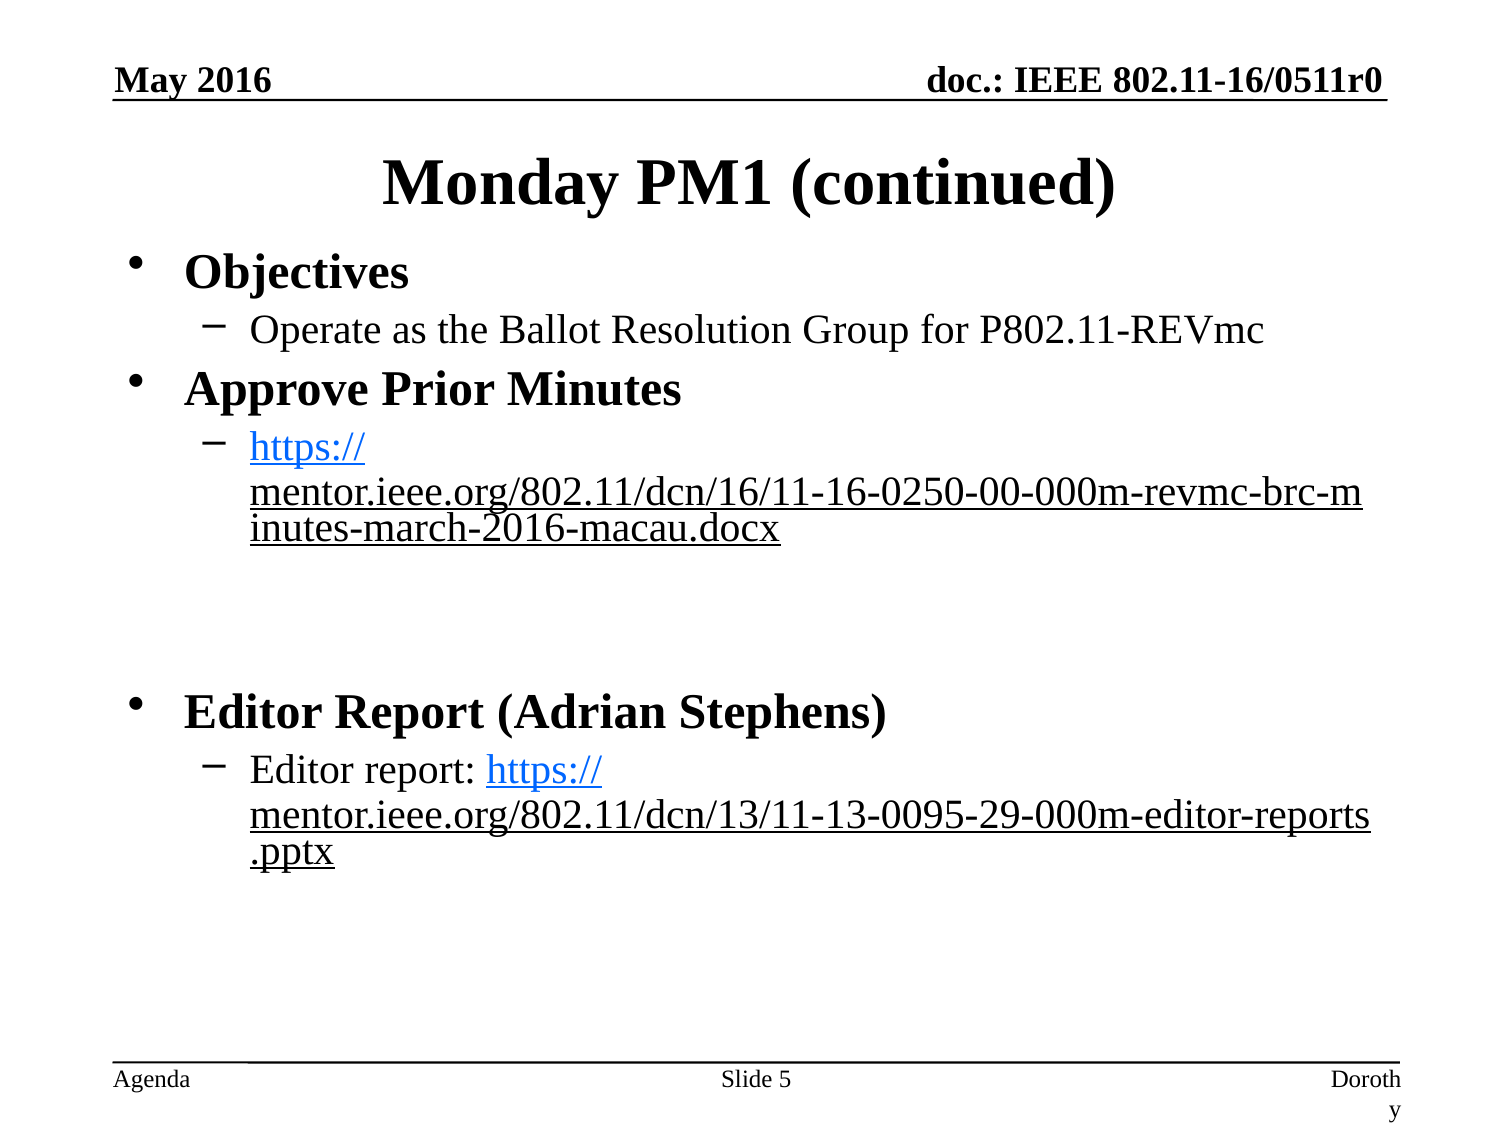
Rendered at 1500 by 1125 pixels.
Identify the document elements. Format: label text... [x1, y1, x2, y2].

slide_number Slide 5 [712, 1075, 800, 1093]
list Objectives Operate as the Ballot Resolution Group for P802.11-REVmc Approve Prior Minutes https://mentor.ieee.org/802.11/dcn/16/11-16-0250-00-000m-revmc-brc-minutes-march-2016-macau.docx Editor Report (Adrian Stephens) Editor report: https://mentor.ieee.org/802.11/dcn/13/11-13-0095-29-000m-editor-reports.pptx [112, 237, 1388, 1075]
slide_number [114, 54, 425, 100]
title Monday PM1 (continued) [112, 112, 1388, 237]
footer Dorothy Stanley, HP Enterprise [1325, 1062, 1402, 1093]
